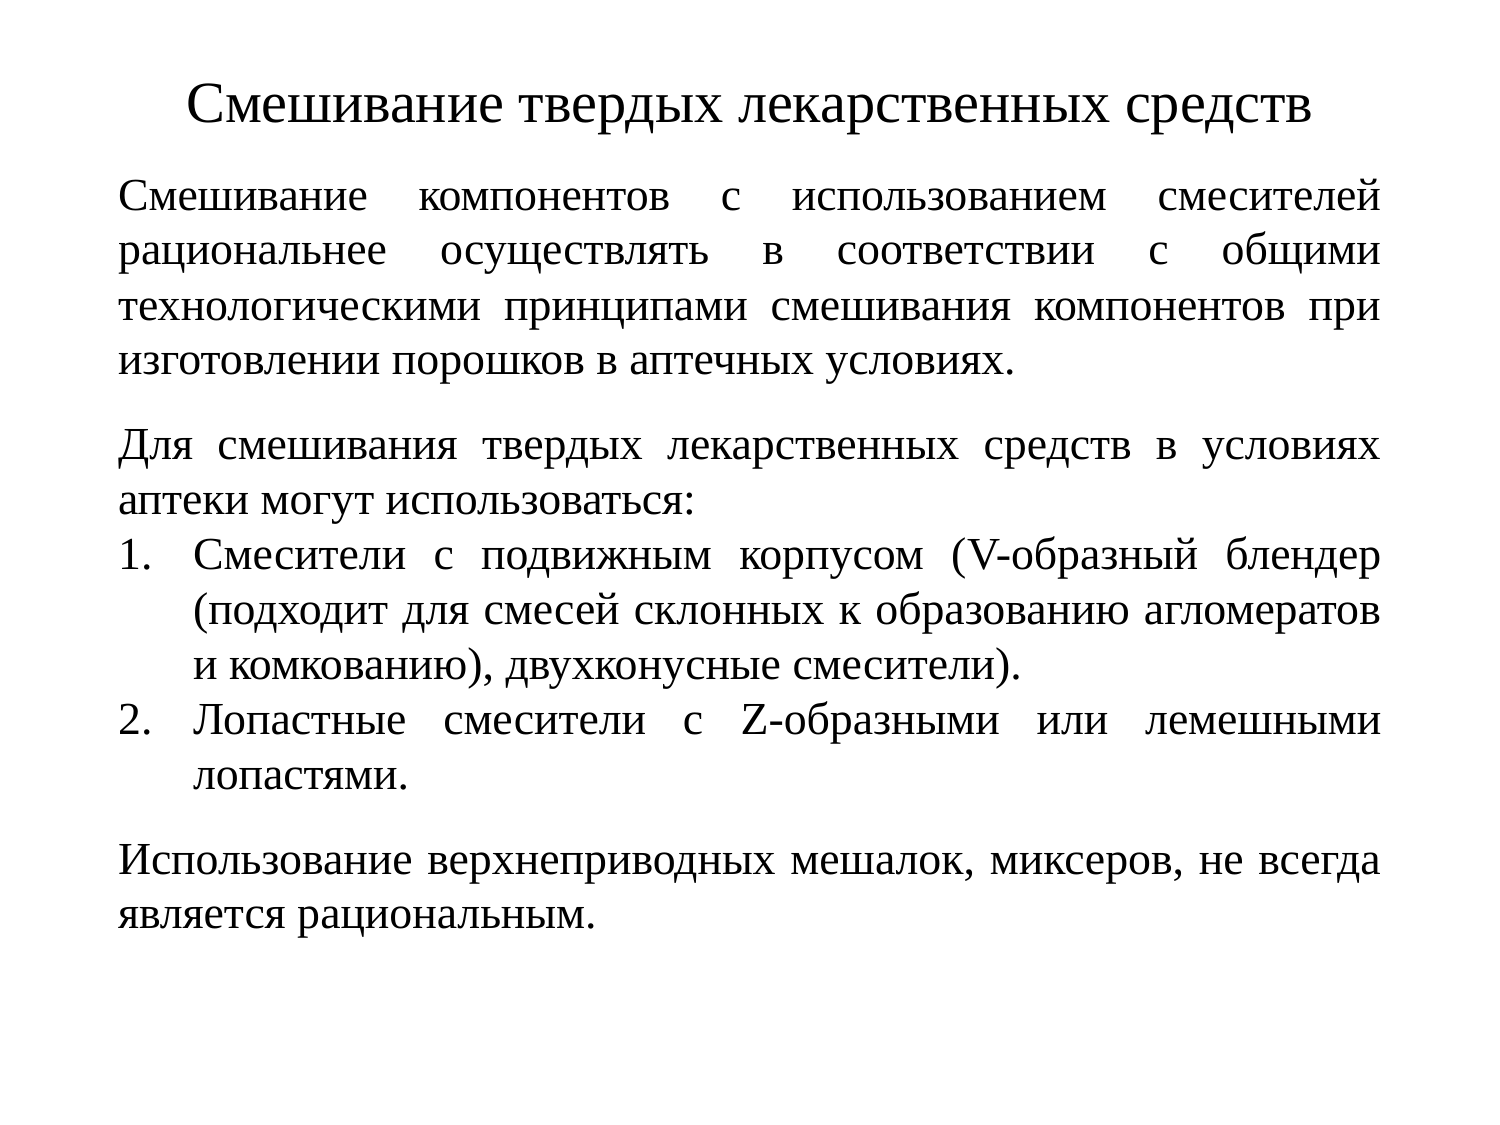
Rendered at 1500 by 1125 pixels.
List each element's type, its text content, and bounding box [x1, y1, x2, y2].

title Смешивание твердых лекарственных средств [103, 40, 1397, 157]
list Смешивание компонентов с использованием смесителей рациональнее осуществлять в соответствии с общими технологическими принципами смешивания компонентов при изготовлении порошков в аптечных условиях. Для смешивания твердых лекарственных средств в условиях аптеки могут использоваться: Смесители с подвижным корпусом (V-образный блендер (подходит для смесей склонных к образованию агломератов и комкованию), двухконусные смесители). Лопастные смесители с Z-образными или лемешными лопастями. Использование верхнеприводных мешалок, миксеров, не всегда является рациональным. [103, 157, 1397, 1039]
